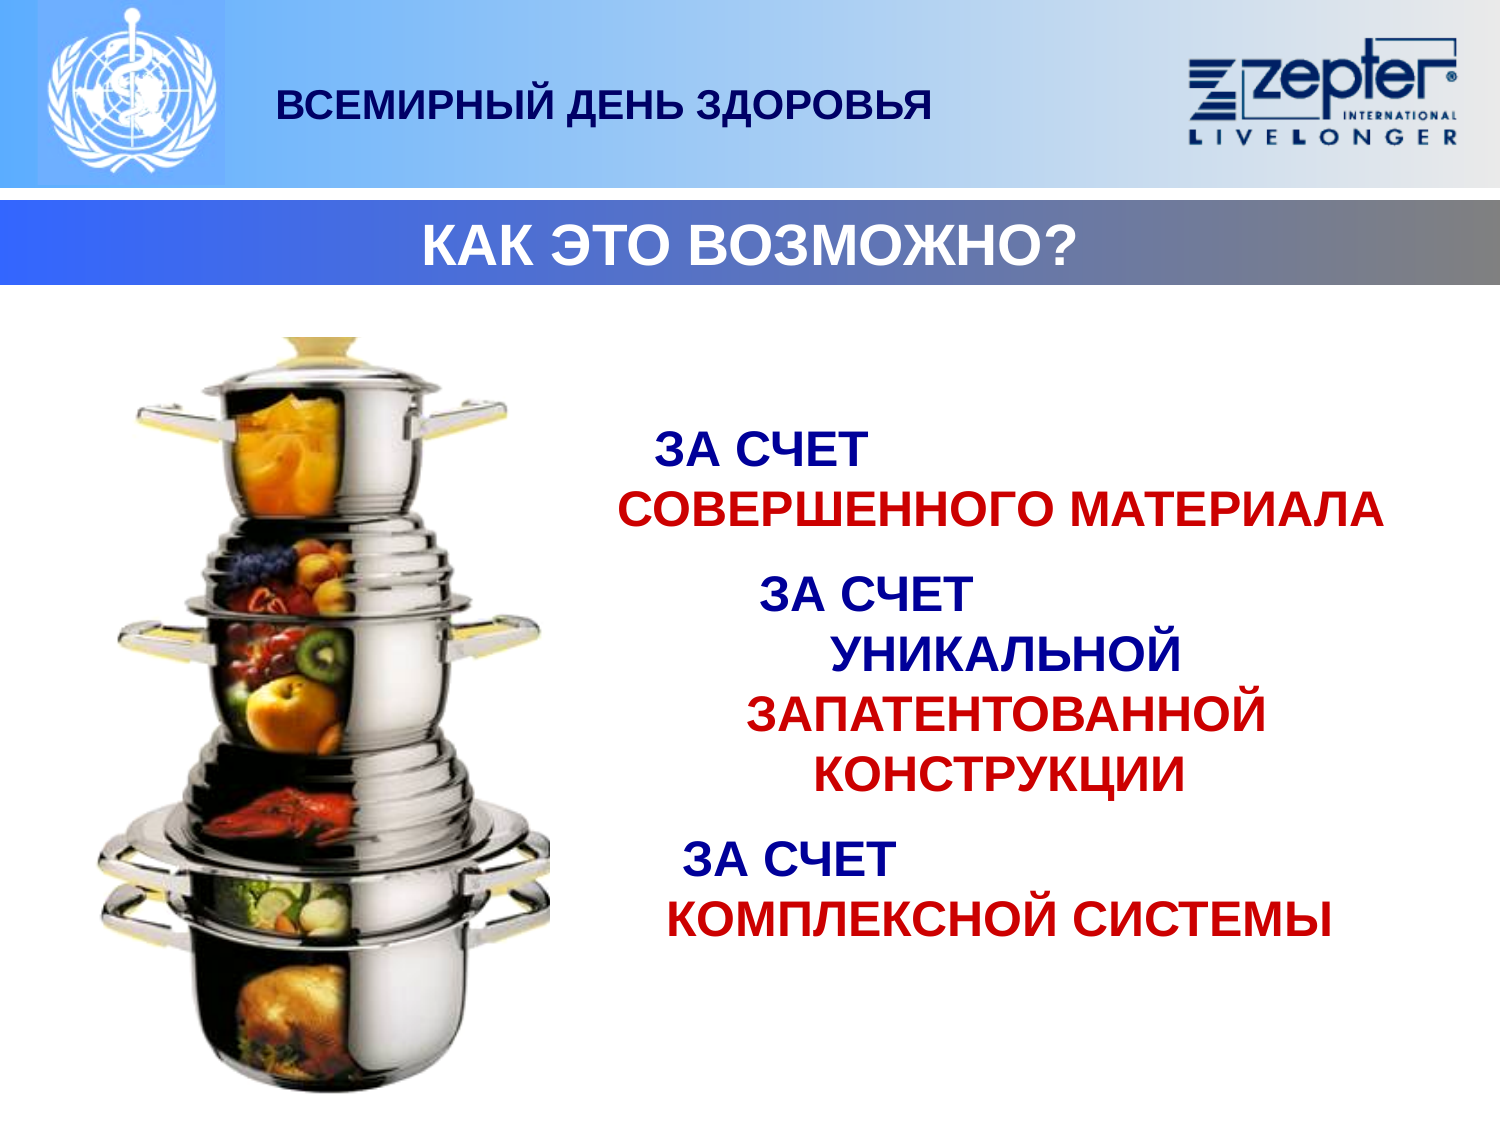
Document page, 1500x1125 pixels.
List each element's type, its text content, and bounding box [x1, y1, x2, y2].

text_box КАК ЭТО ВОЗМОЖНО? [0, 200, 1500, 285]
picture [1187, 35, 1460, 150]
picture [74, 337, 551, 1097]
text_box ЗА СЧЕТ СОВЕРШЕННОГО МАТЕРИАЛА ЗА СЧЕТ УНИКАЛЬНОЙ ЗАПАТЕНТОВАННОЙ КОНСТРУКЦИИ ЗА СЧЕТ КОМПЛЕКСНОЙ СИСТЕМЫ [554, 379, 1476, 984]
